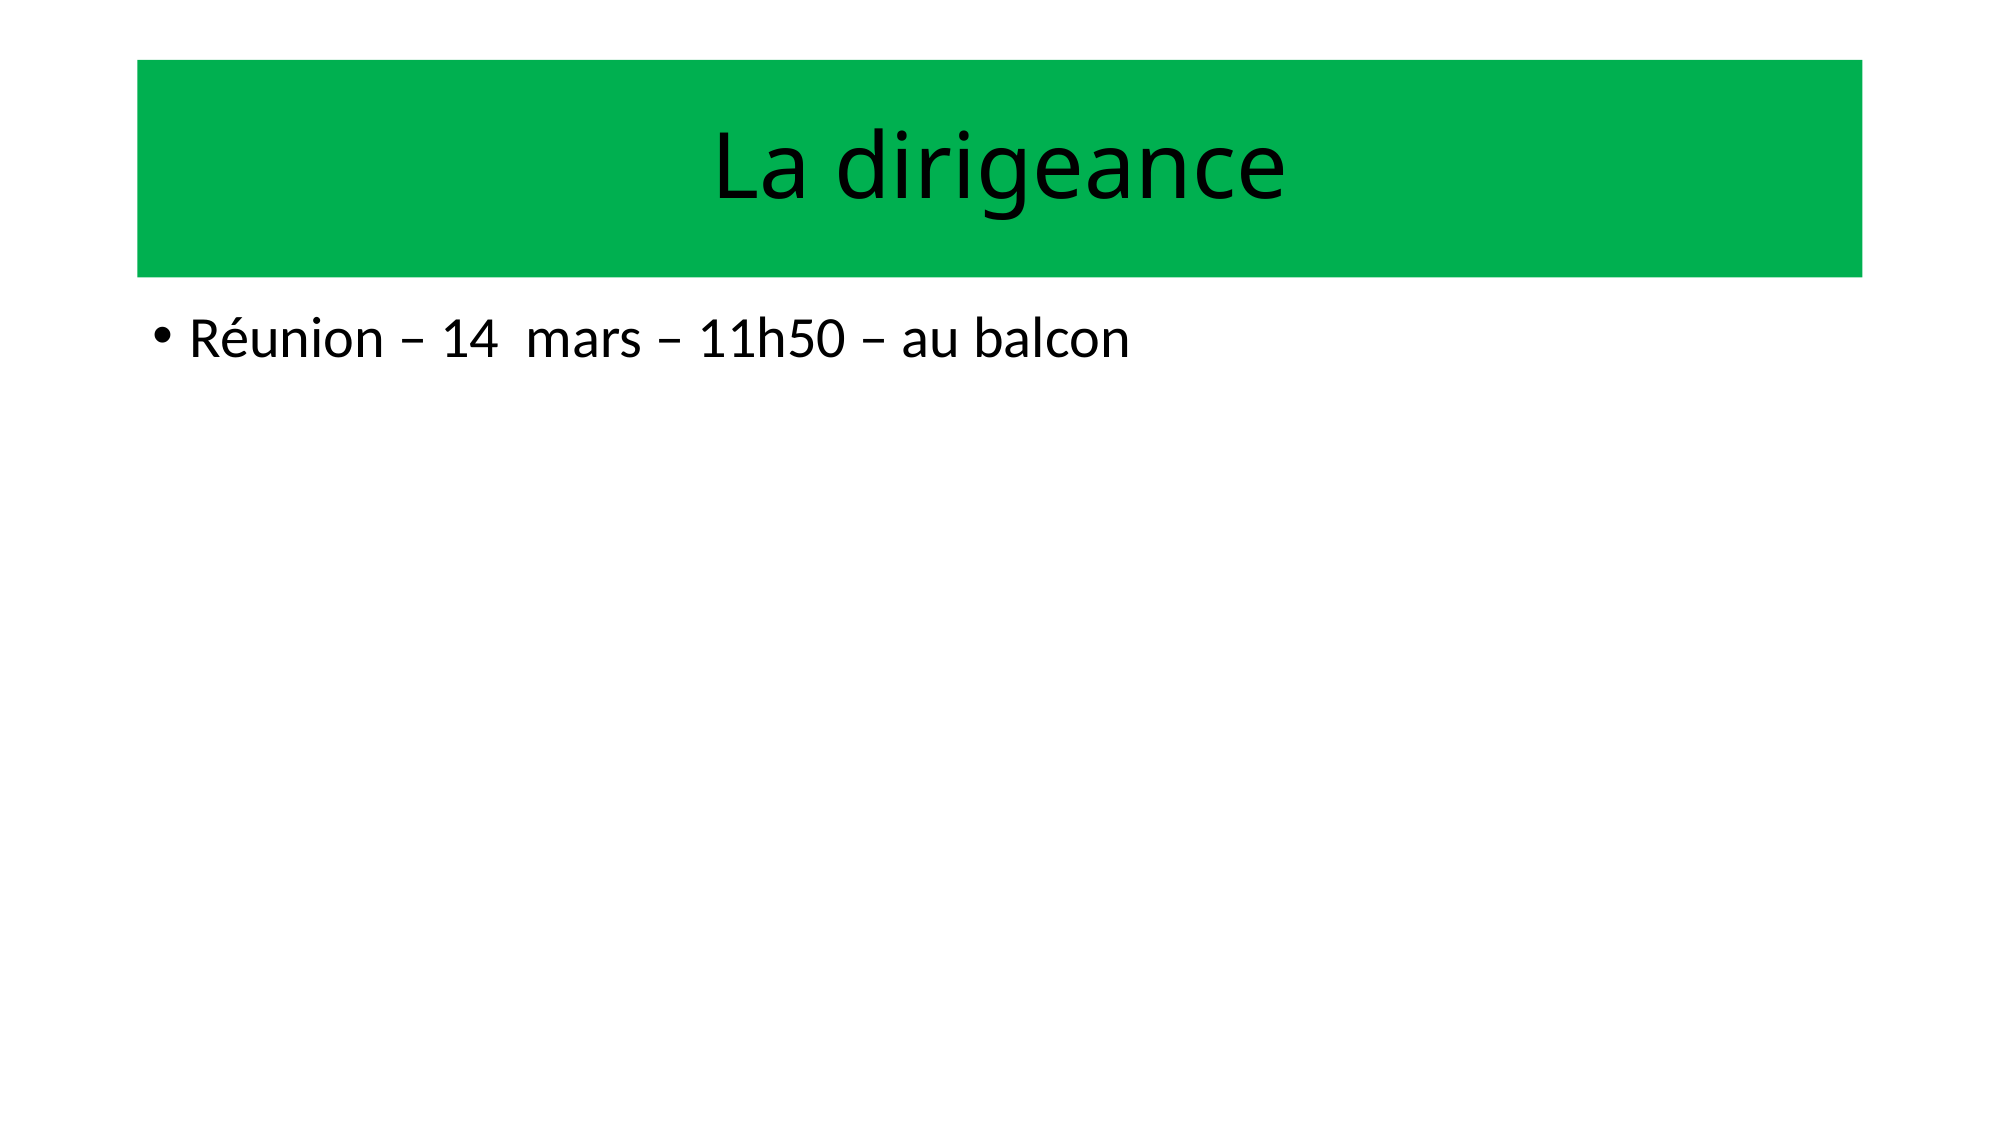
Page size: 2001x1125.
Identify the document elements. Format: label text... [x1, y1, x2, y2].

title La dirigeance [137, 59, 1863, 278]
list Réunion – 14 mars – 11h50 – au balcon [137, 299, 1863, 1014]
